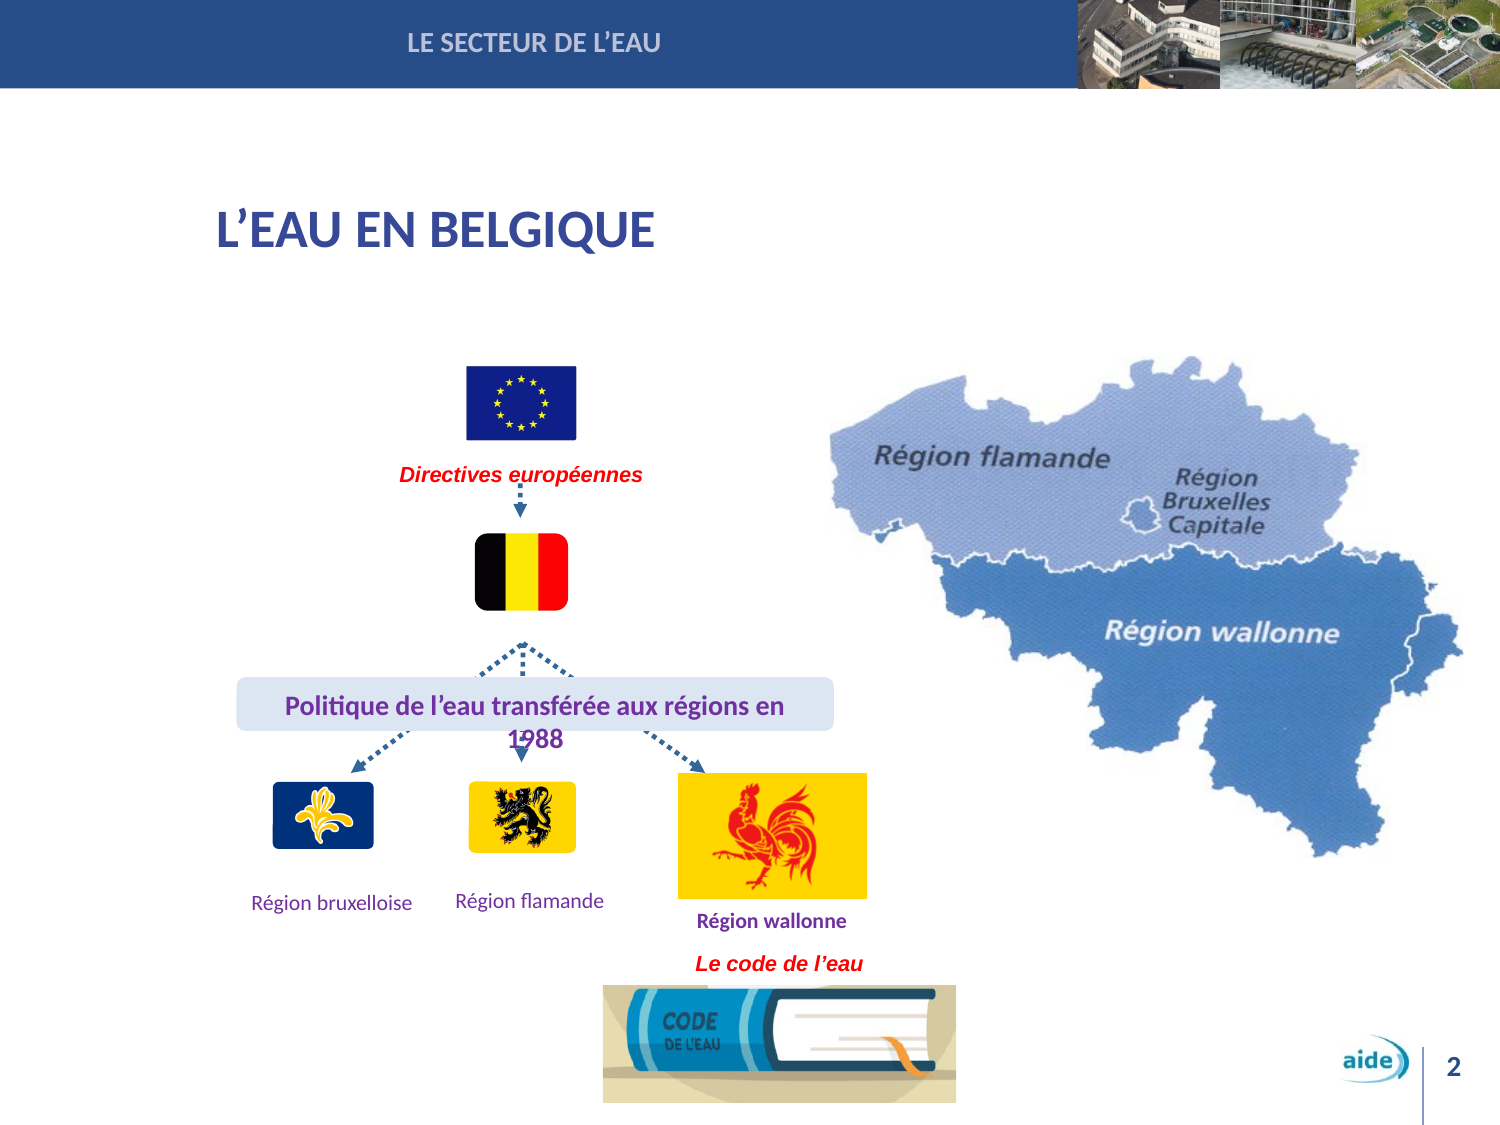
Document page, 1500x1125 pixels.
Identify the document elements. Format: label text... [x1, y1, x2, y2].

text_box Le code de l’eau [680, 941, 879, 983]
picture [602, 984, 957, 1103]
text_box L’eau en belgique [123, 186, 750, 267]
picture [474, 533, 569, 611]
picture [678, 355, 1464, 899]
text_box lE SECTEUR DE L’EAU [0, 15, 1069, 66]
picture [1340, 1034, 1409, 1083]
picture [272, 781, 374, 850]
picture [468, 781, 577, 854]
picture [463, 363, 579, 442]
text_box Région bruxelloise [201, 881, 458, 923]
text_box Politique de l’eau transférée aux régions en 1988 [236, 677, 824, 731]
text_box Directives européennes [384, 453, 659, 494]
text_box [514, 505, 527, 518]
picture [1078, 0, 1500, 89]
text_box [676, 752, 705, 771]
text_box Région flamande [433, 879, 627, 921]
text_box Région wallonne [670, 899, 874, 941]
text_box [350, 760, 365, 774]
text_box [515, 748, 528, 763]
